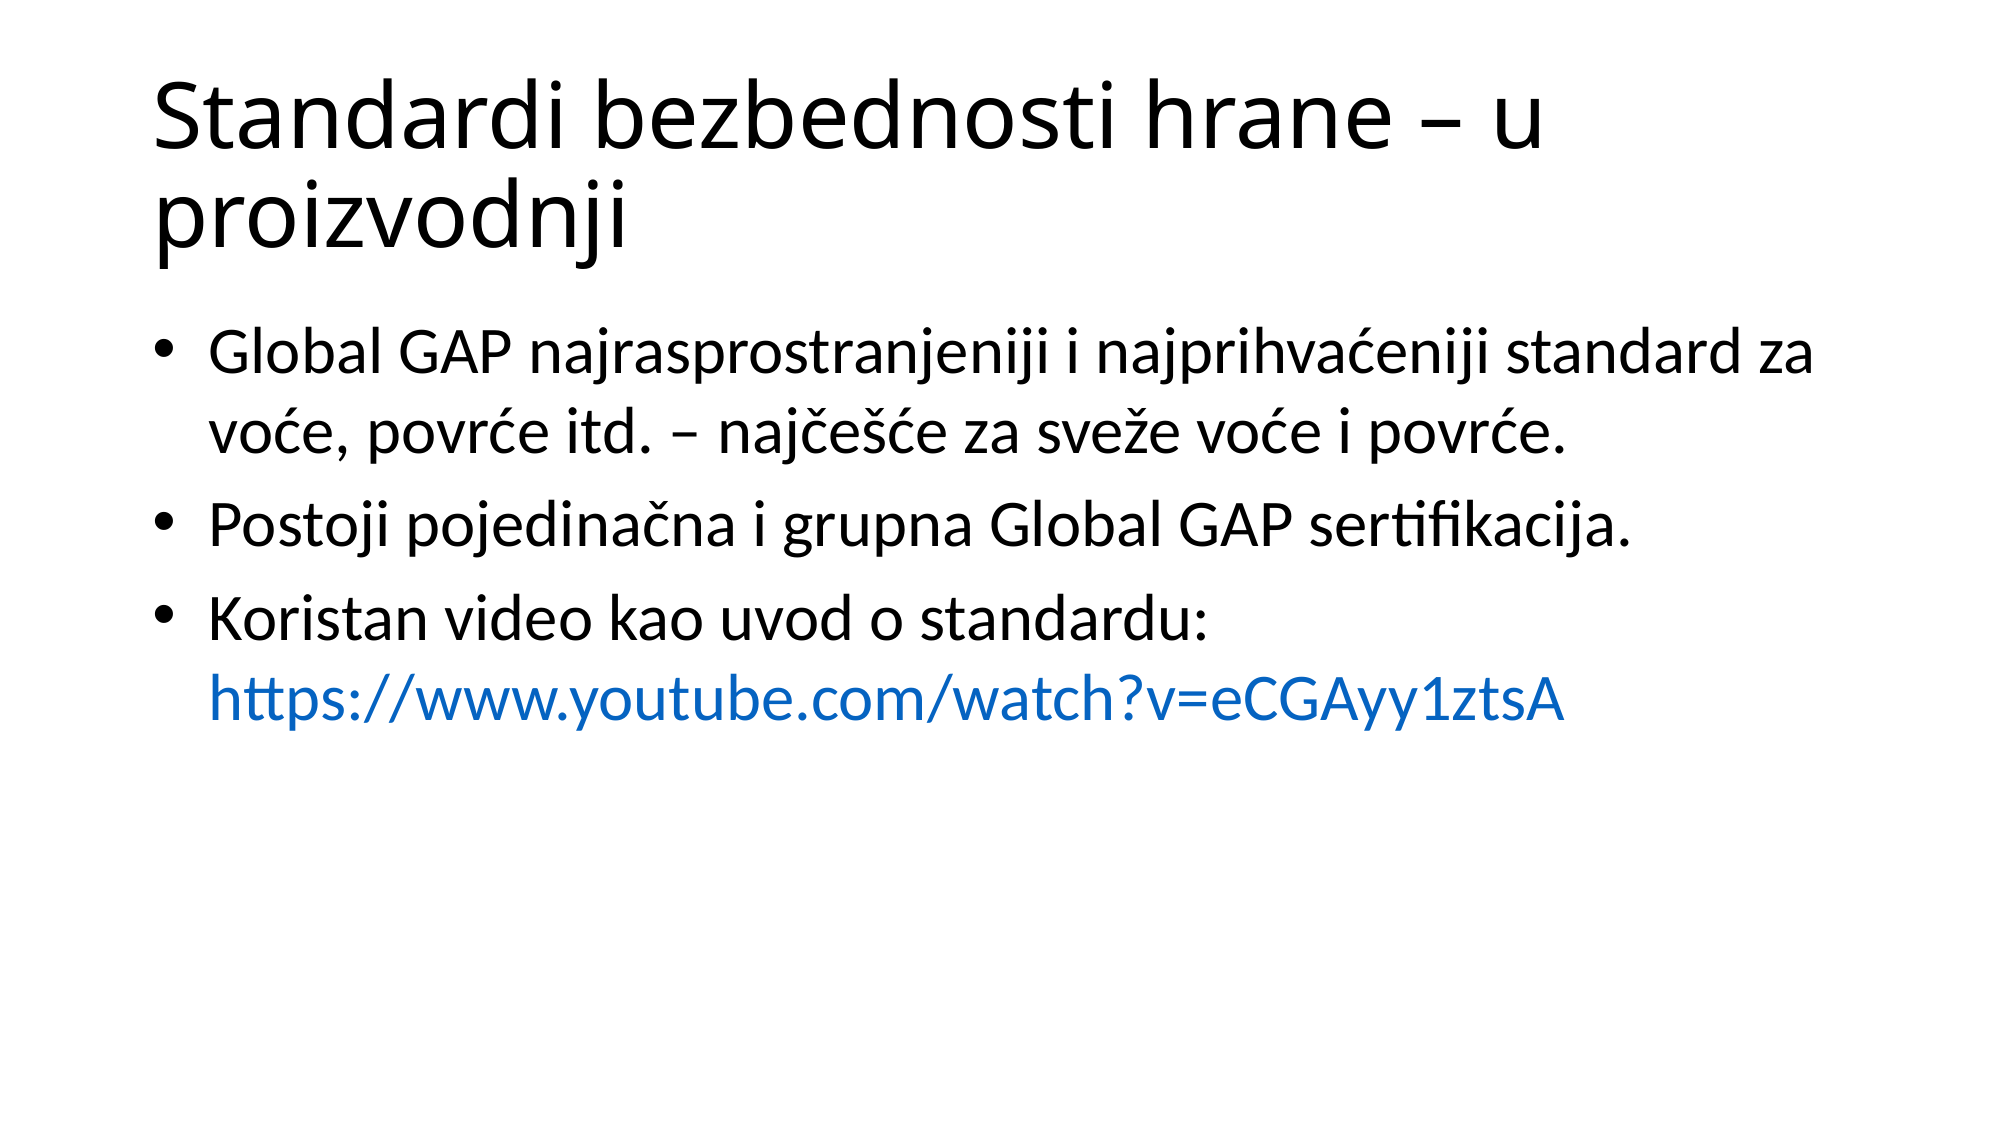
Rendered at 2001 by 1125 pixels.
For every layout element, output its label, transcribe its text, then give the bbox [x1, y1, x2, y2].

title Standardi bezbednosti hrane – u proizvodnji [137, 59, 1863, 278]
list Global GAP najrasprostranjeniji i najprihvaćeniji standard za voće, povrće itd. – najčešće za sveže voće i povrće. Postoji pojedinačna i grupna Global GAP sertifikacija. Koristan video kao uvod o standardu: https://www.youtube.com/watch?v=eCGAyy1ztsA [137, 299, 1863, 1014]
